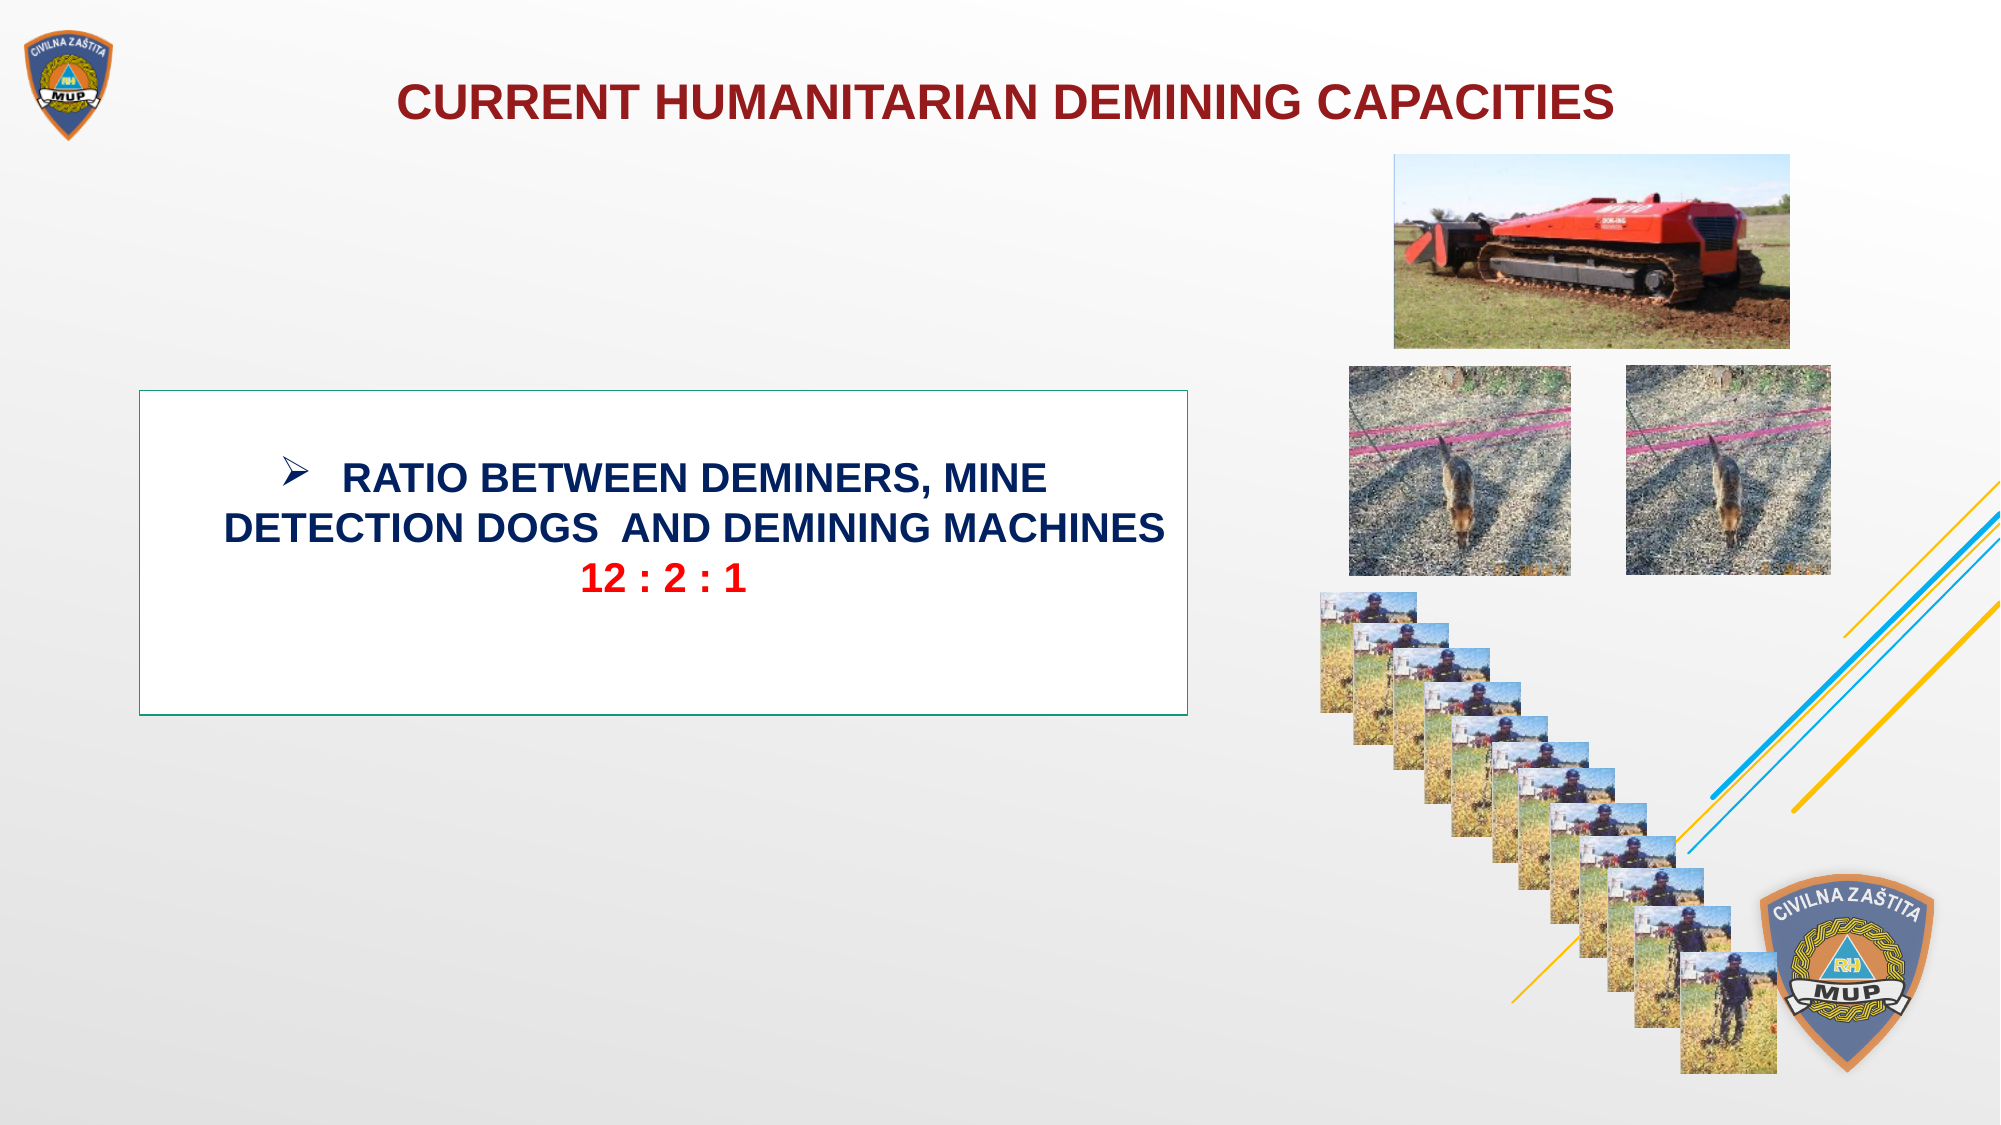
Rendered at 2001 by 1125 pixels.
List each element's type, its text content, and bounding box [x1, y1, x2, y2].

text_box CURRENT HUMANITARIAN DEMINING CAPACITIES [180, 30, 1831, 138]
picture [24, 30, 113, 141]
picture [1349, 366, 1571, 576]
picture [1320, 591, 1777, 1074]
picture [1393, 154, 1791, 349]
text_box RATIO BETWEEN DEMINERS, MINE DETECTION DOGS AND DEMINING MACHINES 12 : 2 : 1 [139, 390, 1188, 716]
picture [1626, 365, 1832, 575]
